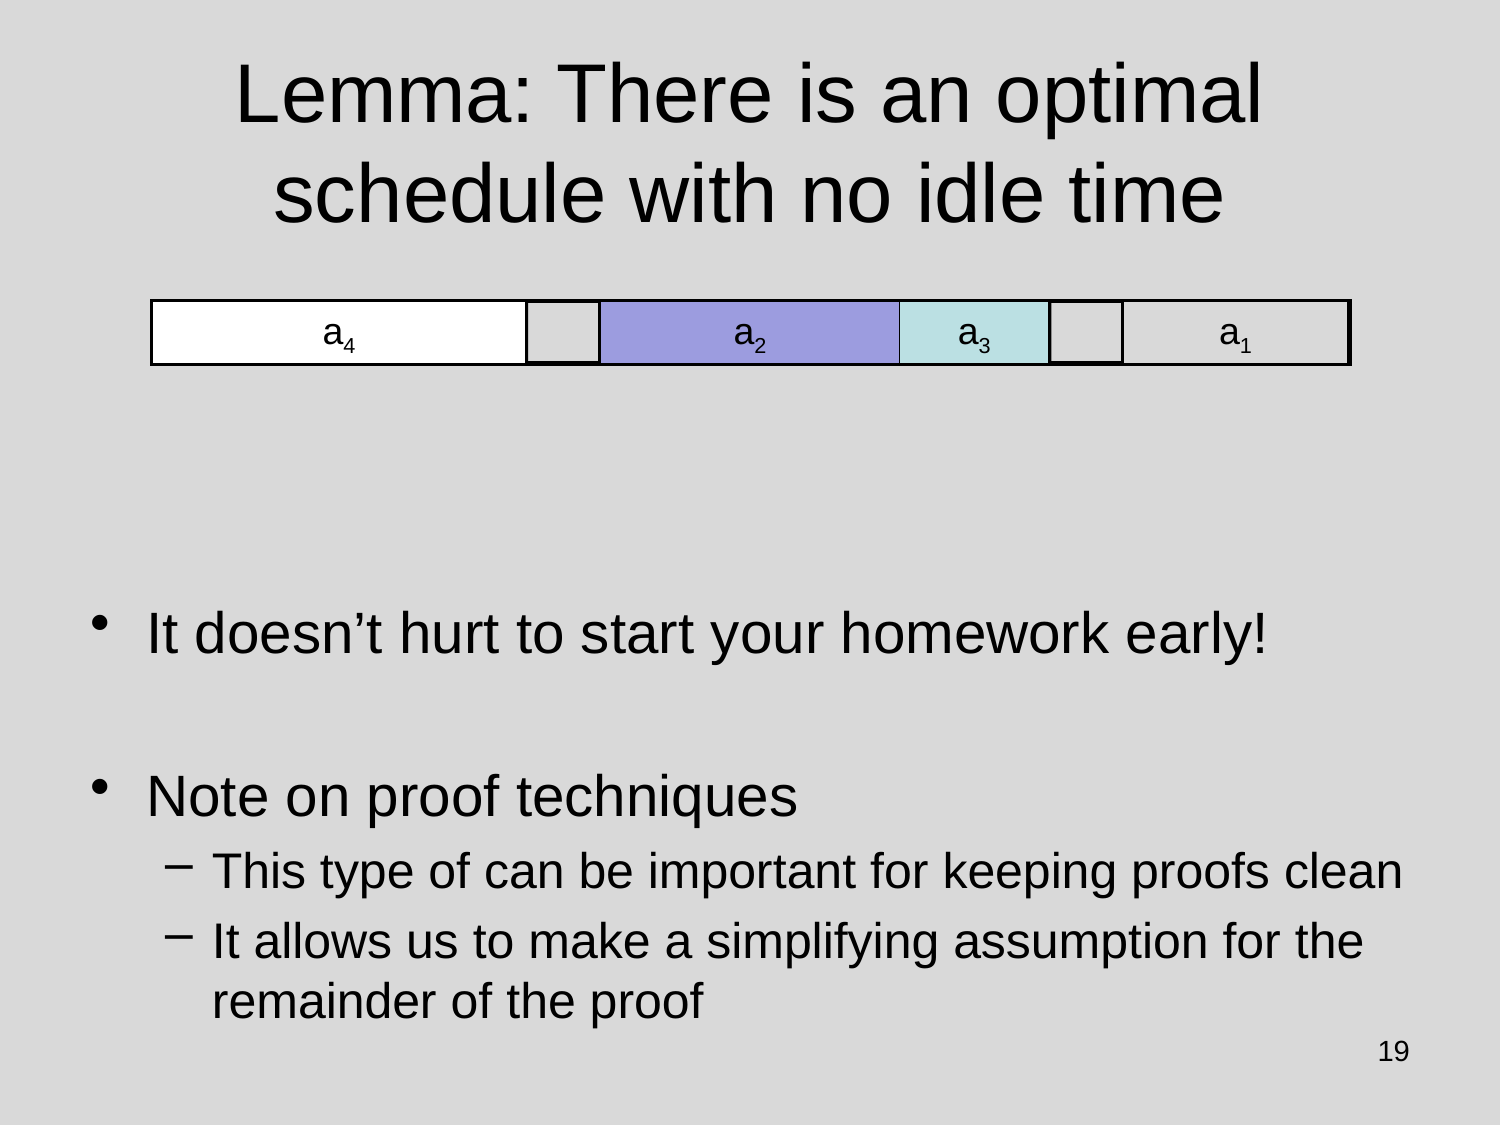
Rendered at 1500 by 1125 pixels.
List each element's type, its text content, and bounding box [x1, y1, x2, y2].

text_box a4 [152, 301, 526, 364]
slide_number 19 [1074, 1024, 1426, 1103]
text_box a3 [899, 301, 1049, 364]
text_box a1 [1123, 301, 1348, 364]
text_box [526, 301, 600, 364]
text_box [1049, 301, 1123, 364]
text_box a2 [600, 301, 899, 364]
title Lemma: There is an optimal schedule with no idle time [75, 45, 1425, 233]
list It doesn’t hurt to start your homework early! Note on proof techniques This type of can be important for keeping proofs clean It allows us to make a simplifying assumption for the remainder of the proof [75, 587, 1425, 1073]
